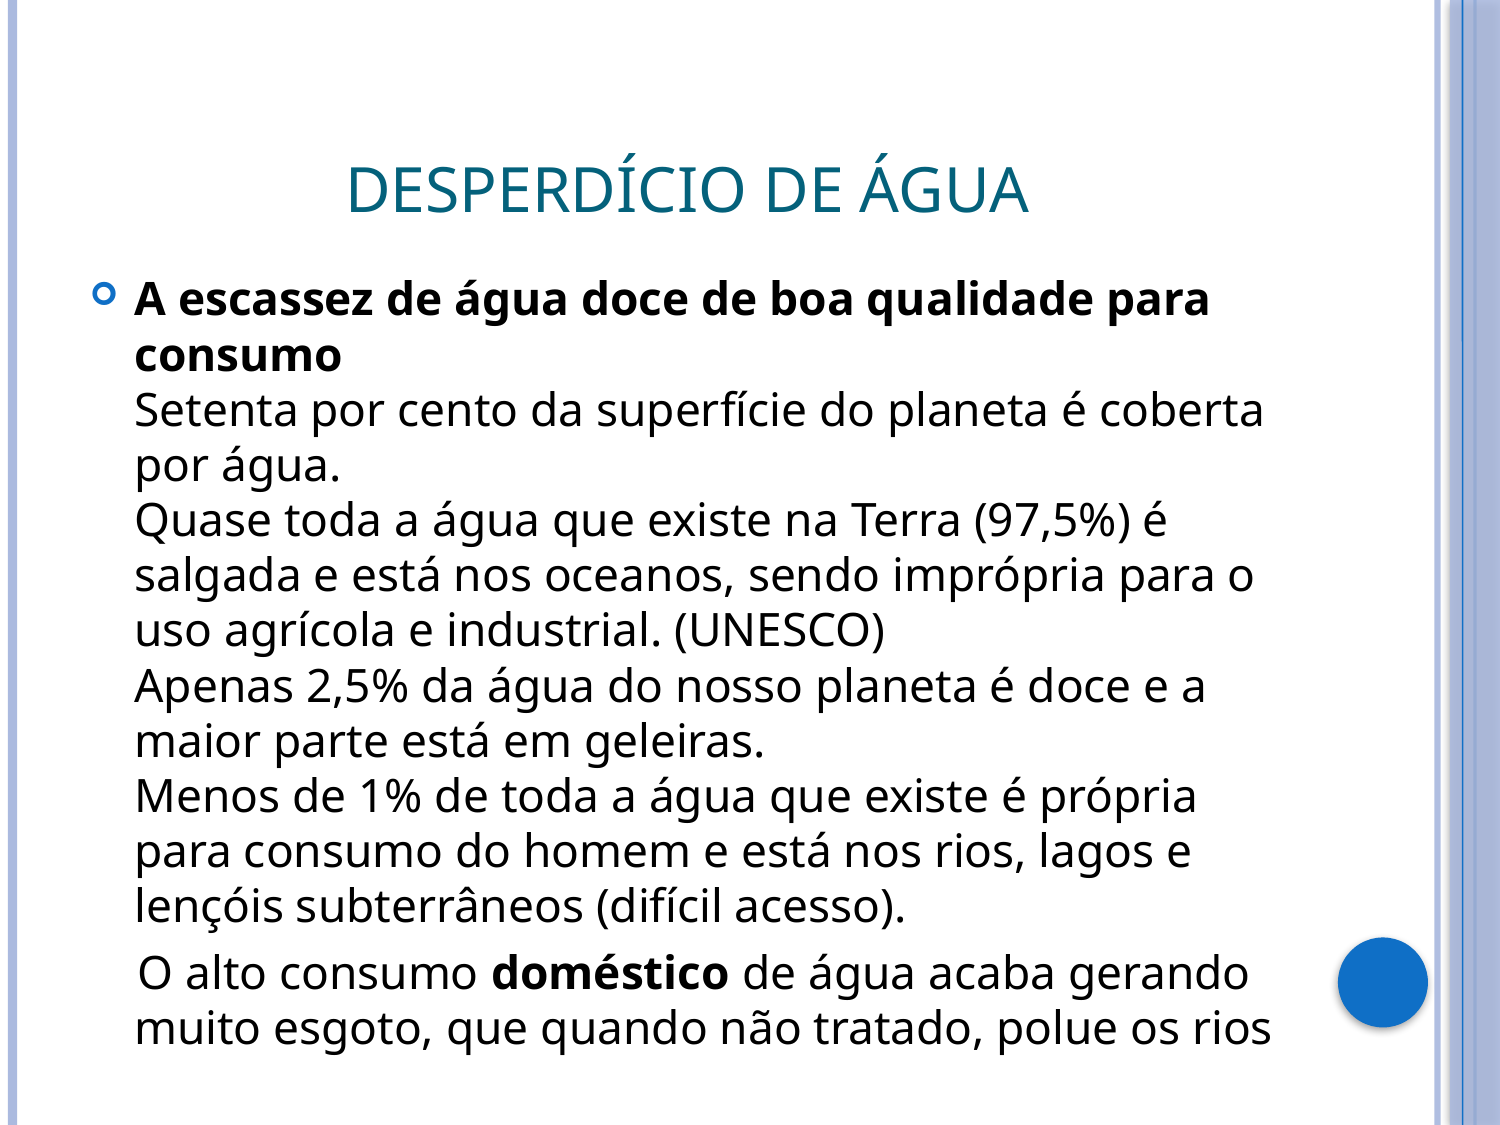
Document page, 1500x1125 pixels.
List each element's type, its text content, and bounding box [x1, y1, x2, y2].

title Desperdício de água [75, 45, 1300, 233]
list A escassez de água doce de boa qualidade para consumo Setenta por cento da superfície do planeta é coberta por água. Quase toda a água que existe na Terra (97,5%) é salgada e está nos oceanos, sendo imprópria para o uso agrícola e industrial. (UNESCO) Apenas 2,5% da água do nosso planeta é doce e a maior parte está em geleiras. Menos de 1% de toda a água que existe é própria para consumo do homem e está nos rios, lagos e lençóis subterrâneos (difícil acesso). O alto consumo doméstico de água acaba gerando muito esgoto, que quando não tratado, polue os rios [75, 262, 1300, 1062]
